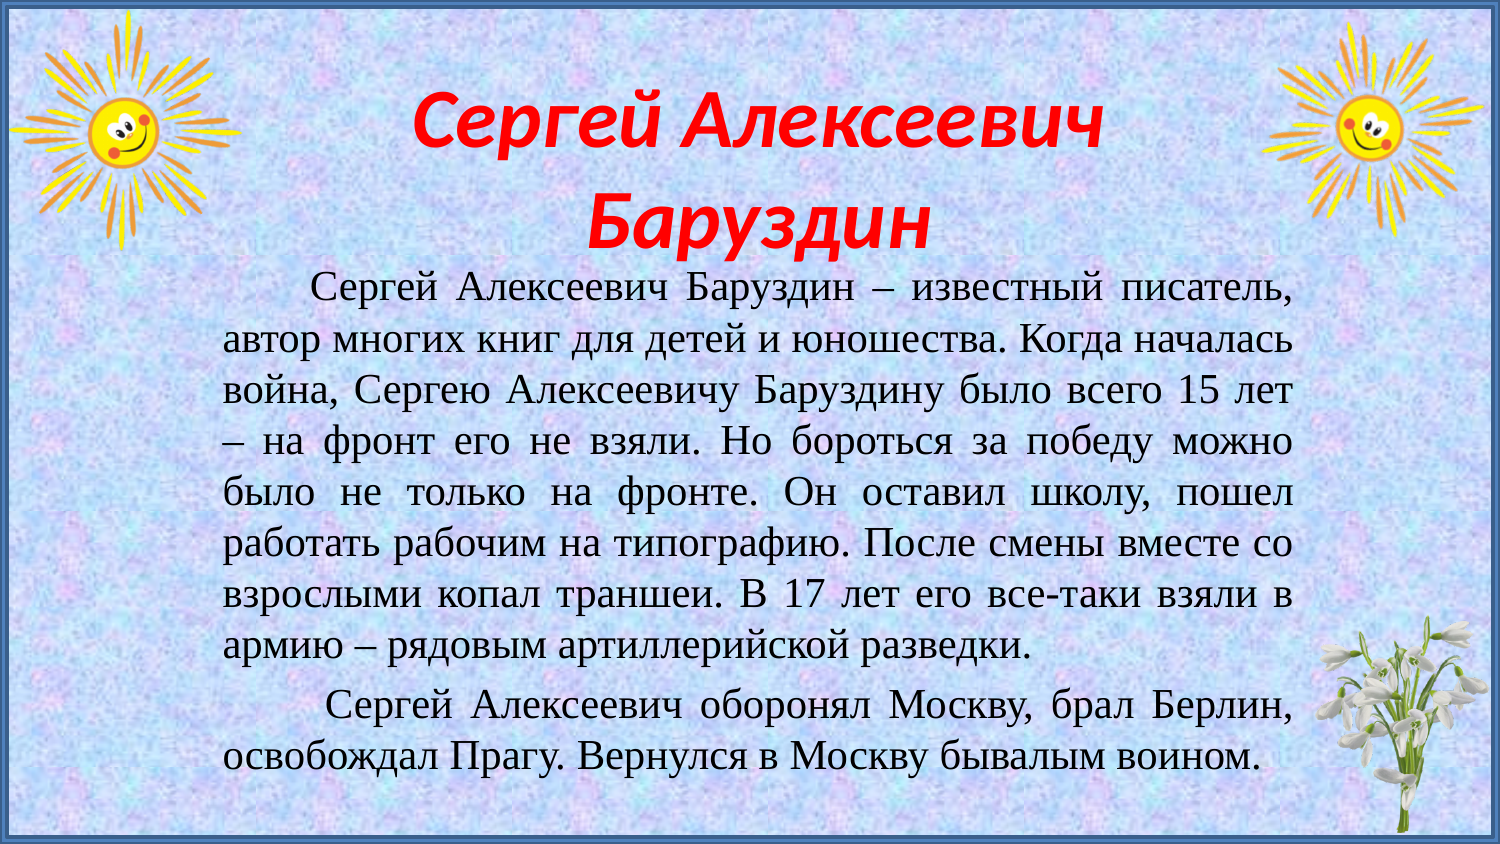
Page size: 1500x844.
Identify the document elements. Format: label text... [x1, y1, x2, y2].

picture [9, 0, 1500, 835]
list Сергей Алексеевич Баруздин – известный писатель, автор многих книг для детей и юношества. Когда началась война, Сергею Алексеевичу Баруздину было всего 15 лет – на фронт его не взяли. Но бороться за победу можно было не только на фронте. Он оставил школу, пошел работать рабочим на типографию. После смены вместе со взрослыми копал траншеи. В 17 лет его все-таки взяли в армию – рядовым артиллерийской разведки. Сергей Алексеевич оборонял Москву, брал Берлин, освобождал Прагу. Вернулся в Москву бывалым воином. [207, 244, 1311, 830]
title Сергей Алексеевич Баруздин [218, 94, 1300, 235]
